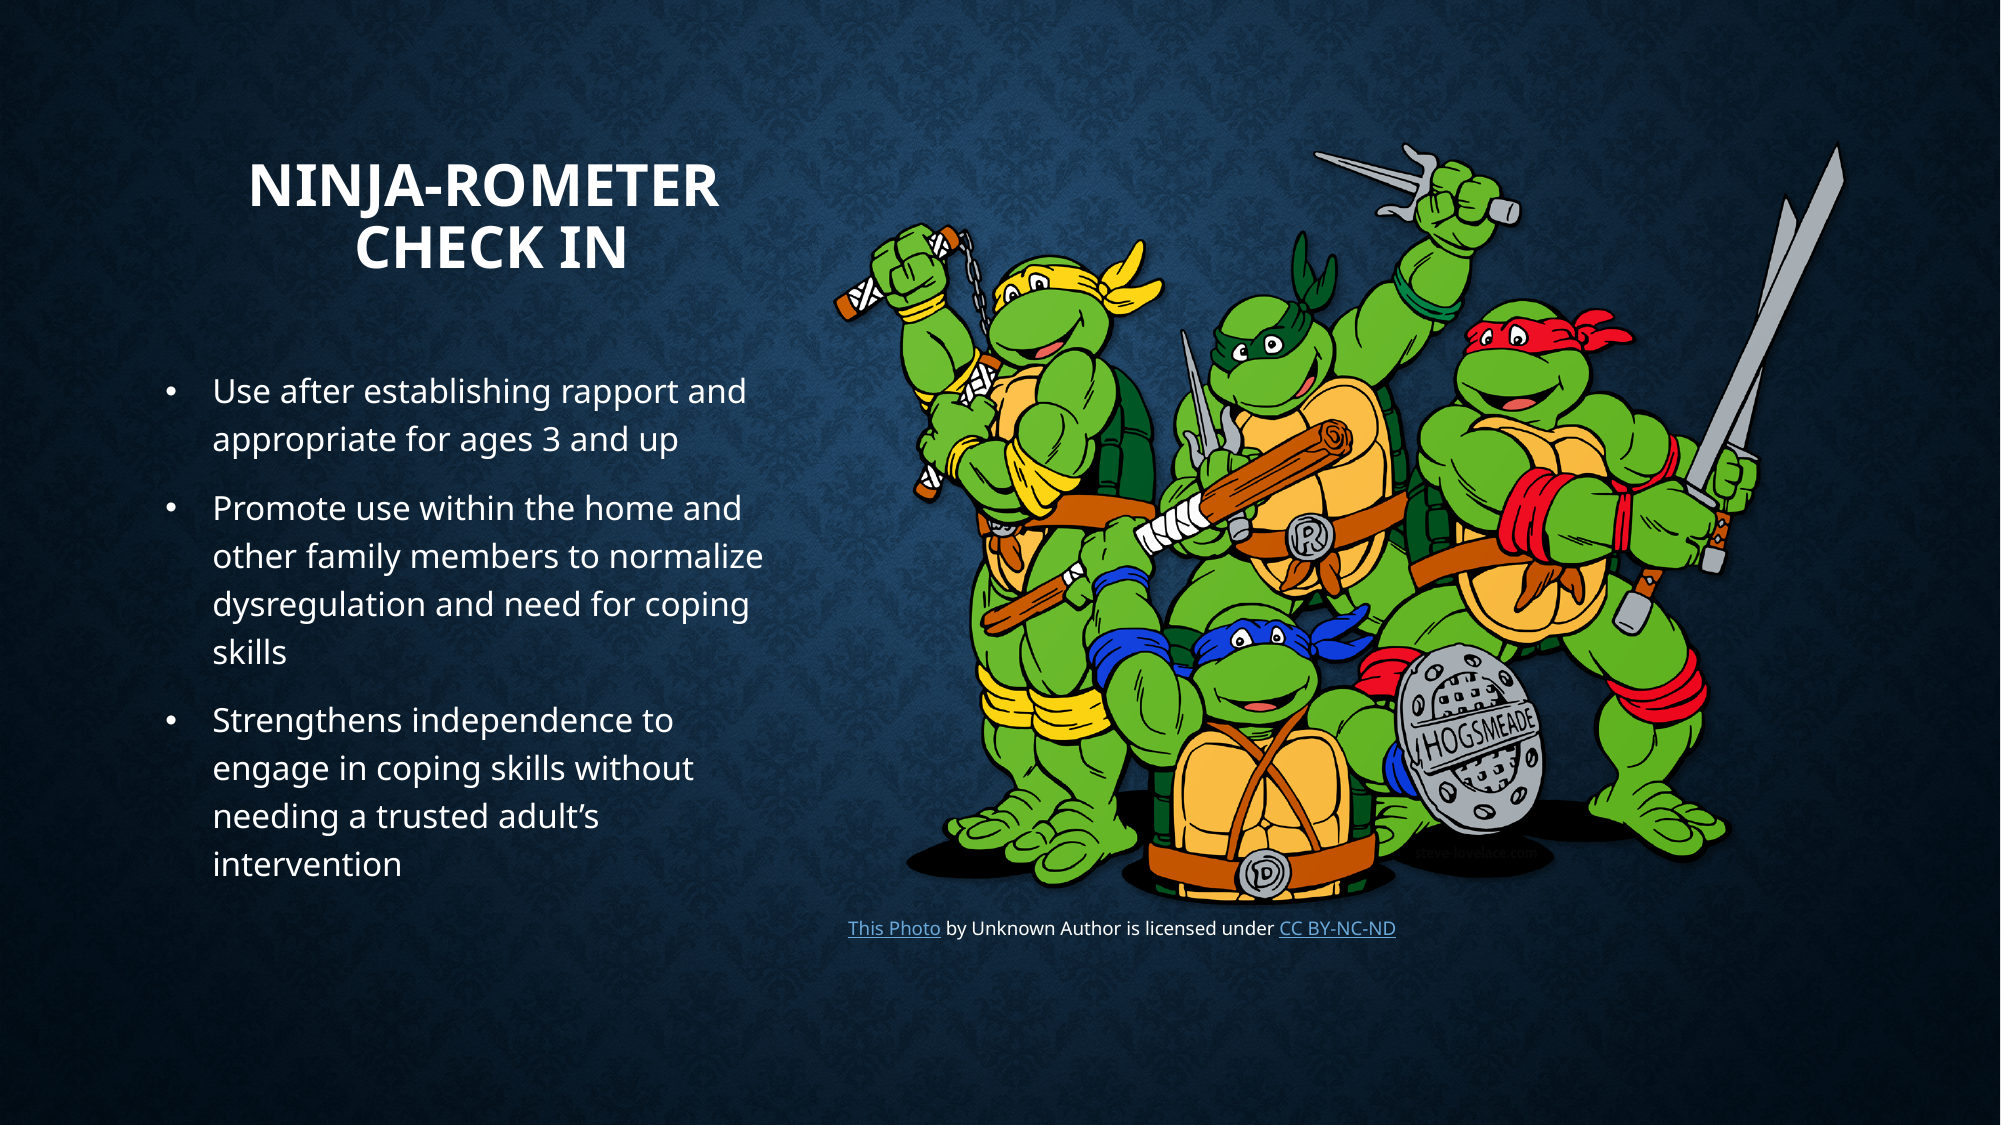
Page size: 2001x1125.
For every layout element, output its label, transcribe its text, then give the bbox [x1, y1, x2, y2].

text_box This Photo by Unknown Author is licensed under CC BY-NC-ND [833, 914, 1849, 947]
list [832, 140, 1849, 909]
title NINJA-ROMETER CHECK IN [169, 93, 815, 290]
picture [0, 0, 2001, 1125]
list Use after establishing rapport and appropriate for ages 3 and up Promote use within the home and other family members to normalize dysregulation and need for coping skills Strengthens independence to engage in coping skills without needing a trusted adult’s intervention [150, 355, 796, 1063]
